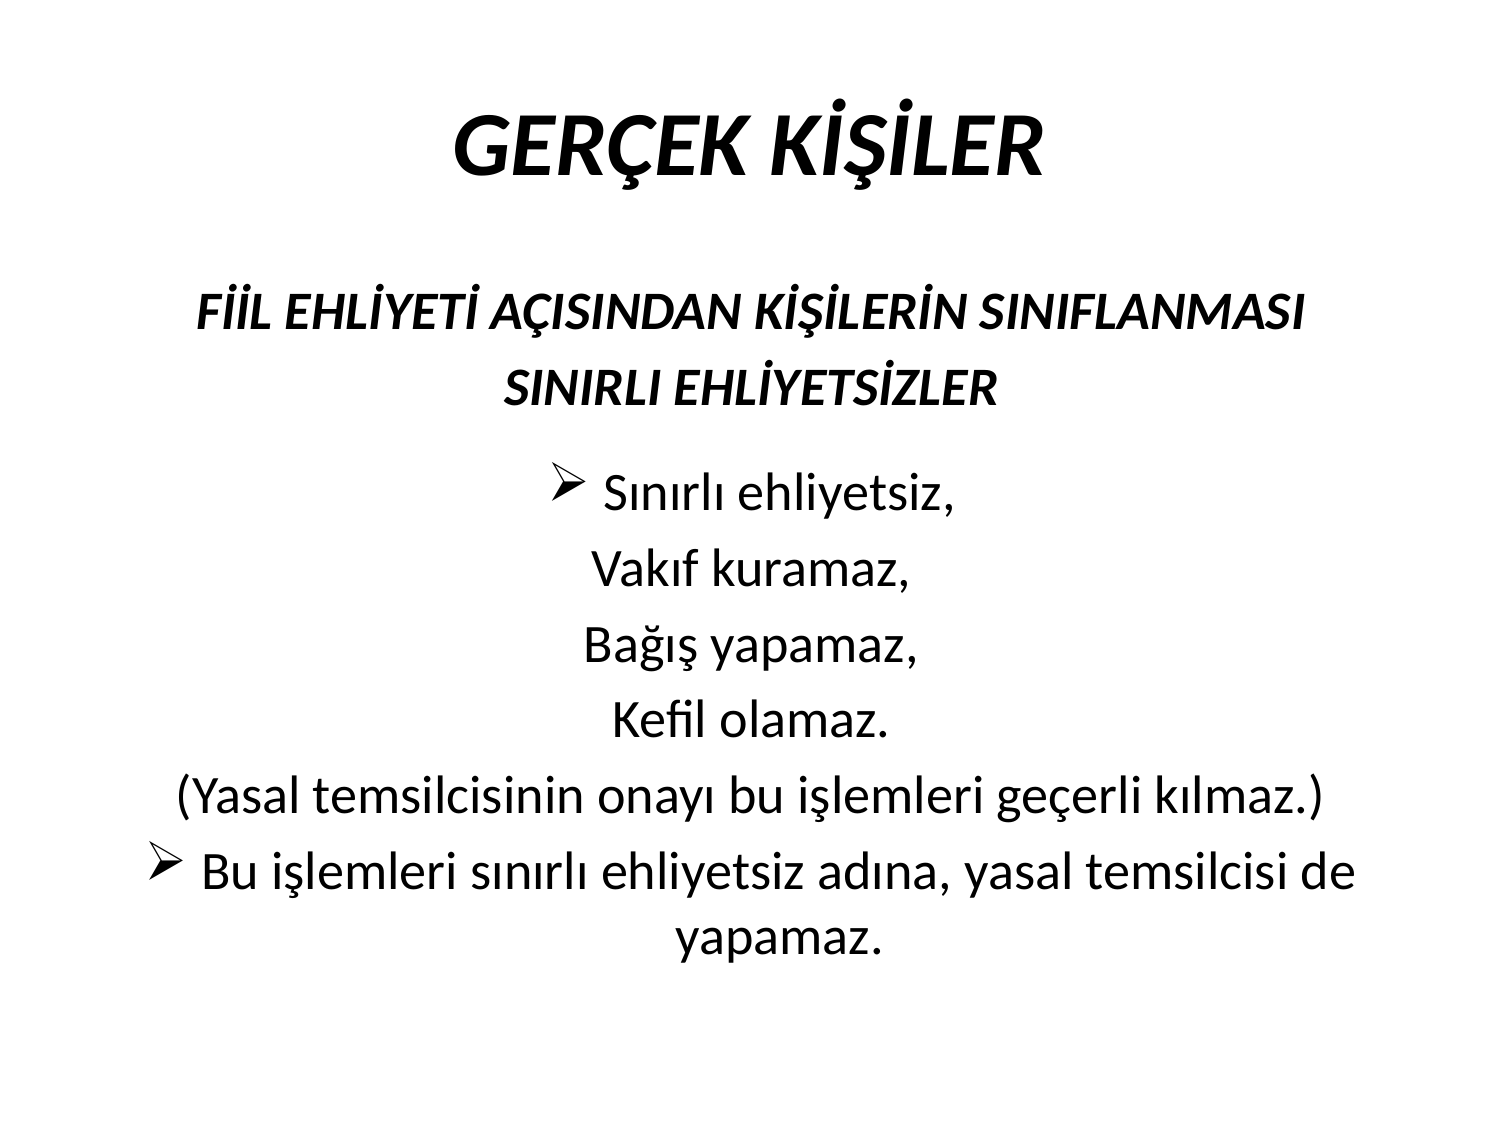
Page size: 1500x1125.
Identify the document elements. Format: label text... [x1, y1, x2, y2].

list FİİL EHLİYETİ AÇISINDAN KİŞİLERİN SINIFLANMASI SINIRLI EHLİYETSİZLER Sınırlı ehliyetsiz, Vakıf kuramaz, Bağış yapamaz, Kefil olamaz. (Yasal temsilcisinin onayı bu işlemleri geçerli kılmaz.) Bu işlemleri sınırlı ehliyetsiz adına, yasal temsilcisi de yapamaz. [76, 148, 1427, 1095]
text_box GERÇEK KİŞİLER [74, 45, 1425, 233]
